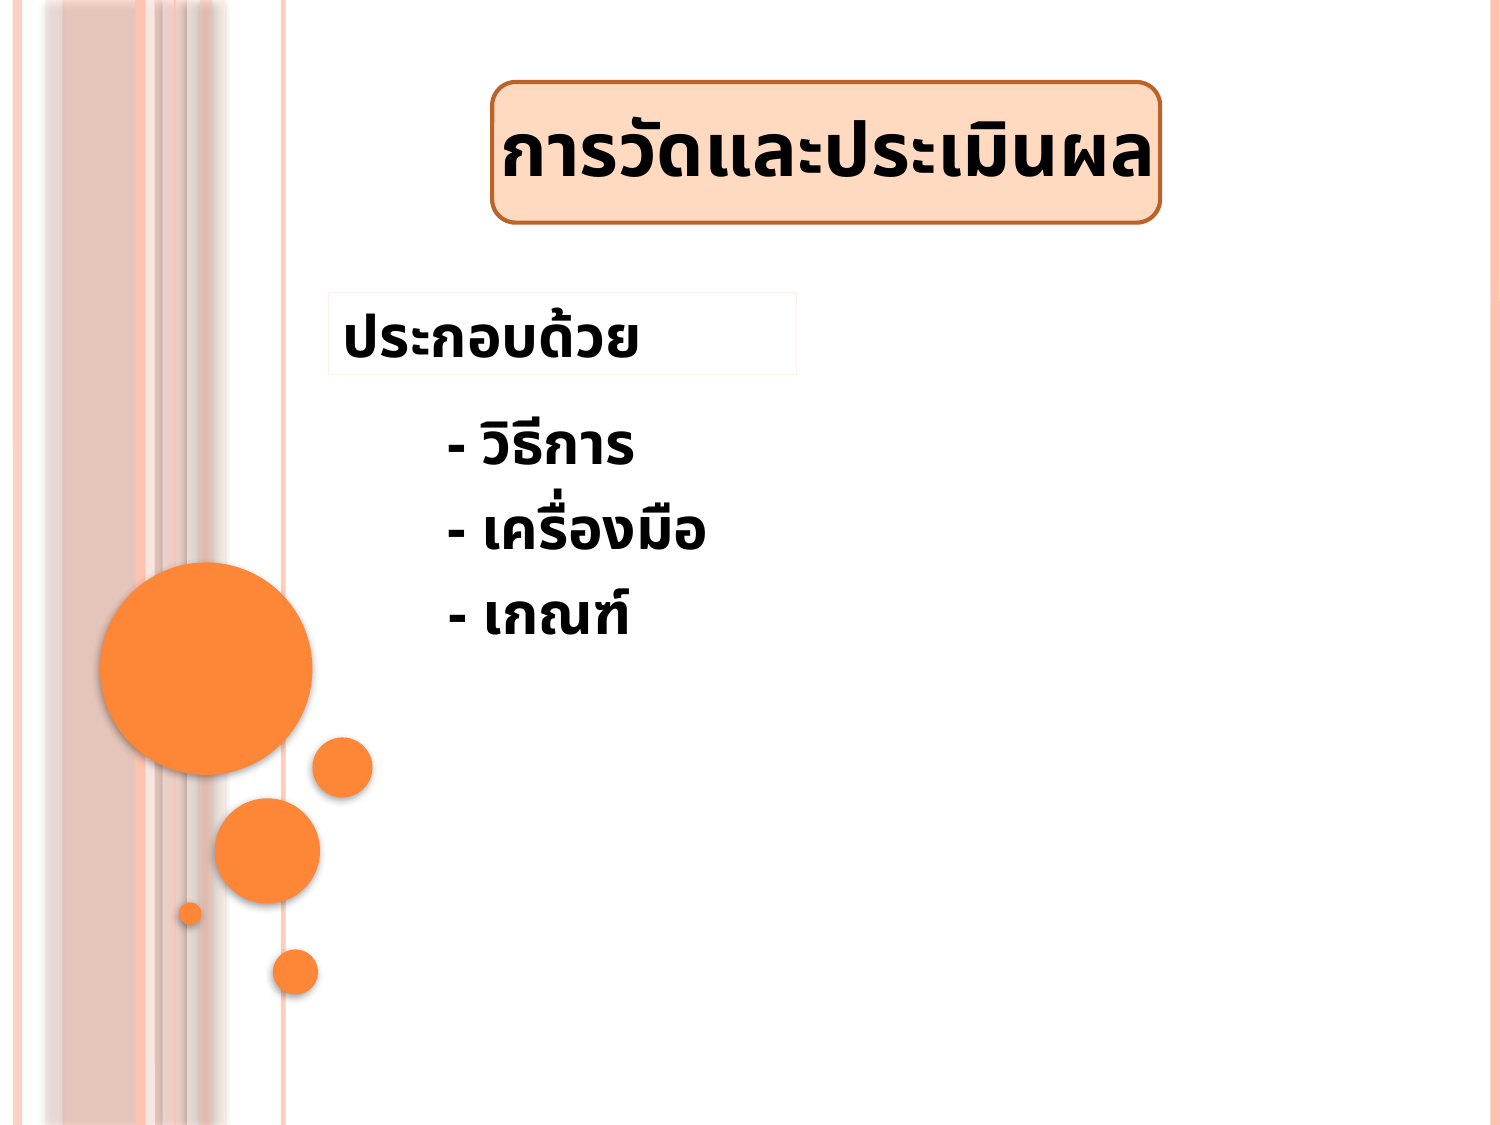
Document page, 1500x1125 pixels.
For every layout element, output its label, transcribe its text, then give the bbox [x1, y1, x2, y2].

text_box - วิธีการ [386, 398, 961, 482]
text_box - เกณฑ์ [388, 568, 963, 652]
text_box - เครื่องมือ [386, 483, 961, 567]
title การวัดและประเมินผล [371, 82, 1188, 200]
text_box ประกอบด้วย [328, 292, 797, 375]
text_box [490, 200, 1163, 225]
